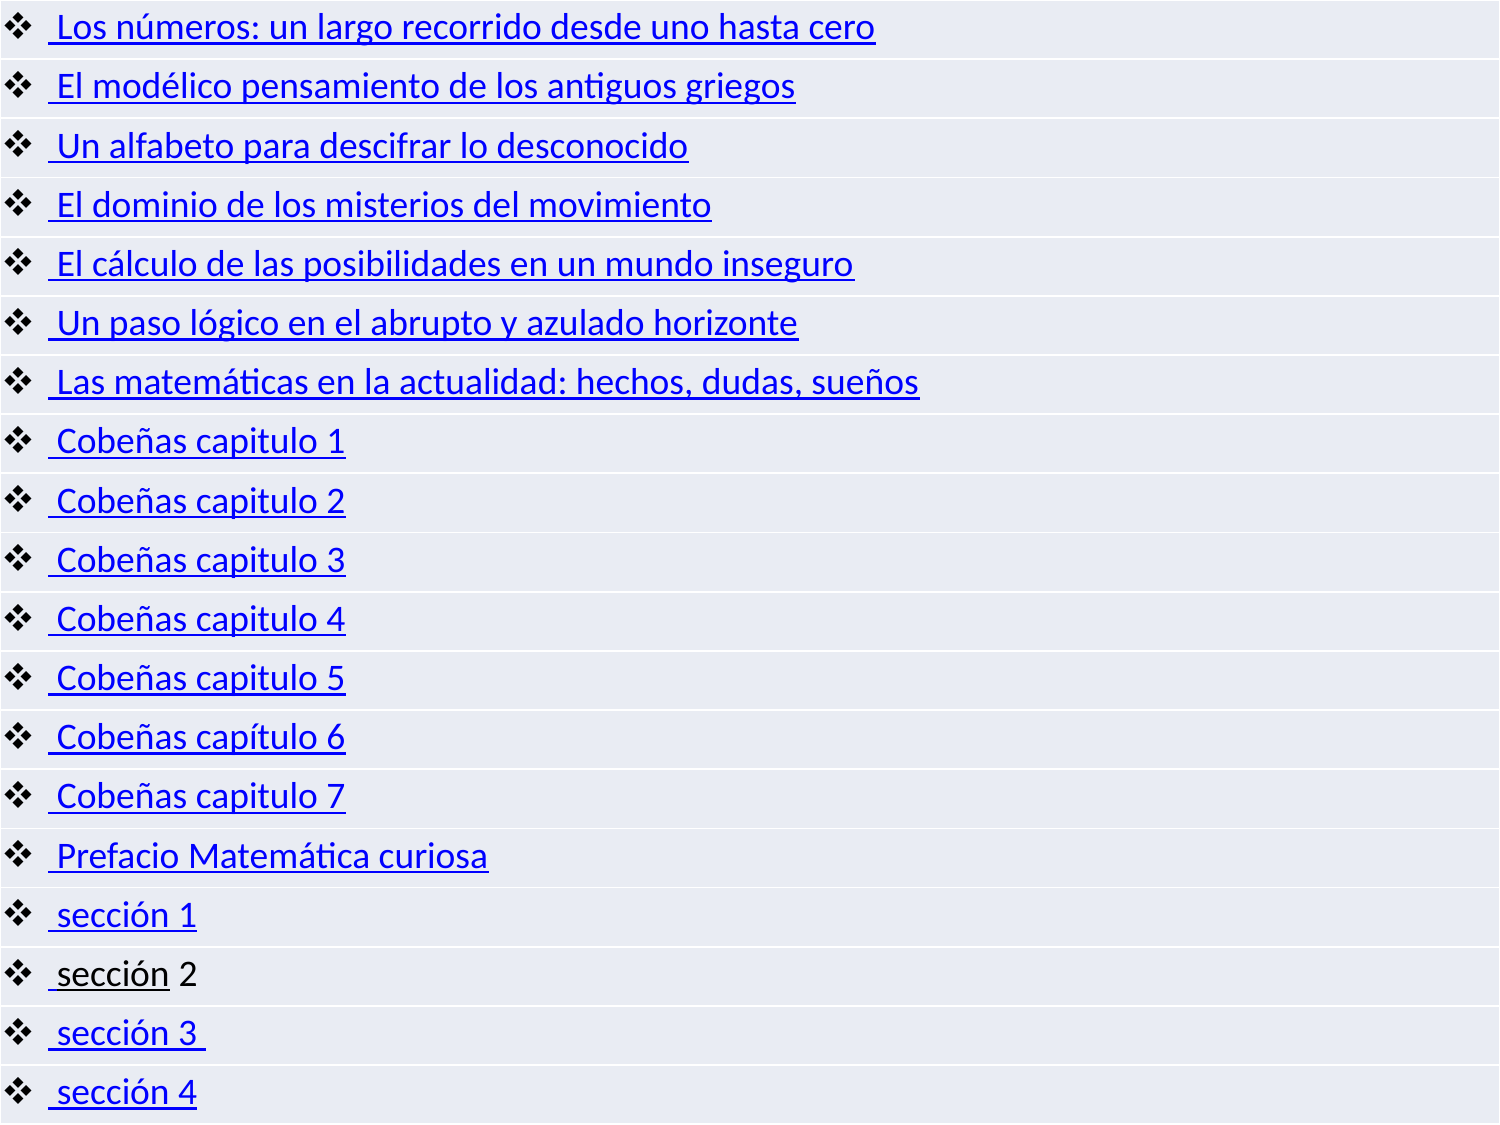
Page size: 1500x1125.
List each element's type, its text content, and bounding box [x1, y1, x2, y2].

table_cell Prefacio Matemática curiosa [1, 829, 1499, 887]
table_header Los números: un largo recorrido desde uno hasta cero [1, 1, 1499, 58]
table_cell Cobeñas capitulo 2 [1, 474, 1499, 532]
table_cell Cobeñas capitulo 5 [1, 652, 1499, 709]
table_cell Cobeñas capitulo 7 [1, 770, 1499, 828]
table_cell Un paso lógico en el abrupto y azulado horizonte [1, 297, 1499, 354]
table_cell sección 1 [1, 888, 1499, 946]
table_cell Cobeñas capitulo 1 [1, 415, 1499, 472]
table_cell Cobeñas capitulo 4 [1, 593, 1499, 650]
table_cell Cobeñas capítulo 6 [1, 711, 1499, 768]
table_cell sección 3 [1, 1007, 1499, 1064]
table_cell sección 4 [1, 1066, 1499, 1123]
table_cell El modélico pensamiento de los antiguos griegos [1, 60, 1499, 117]
table_cell Las matemáticas en la actualidad: hechos, dudas, sueños [1, 356, 1499, 413]
table_cell El dominio de los misterios del movimiento [1, 178, 1499, 236]
table_cell sección 2 [1, 948, 1499, 1005]
table_cell El cálculo de las posibilidades en un mundo inseguro [1, 238, 1499, 295]
table_cell Cobeñas capitulo 3 [1, 533, 1499, 591]
table_cell Un alfabeto para descifrar lo desconocido [1, 119, 1499, 177]
